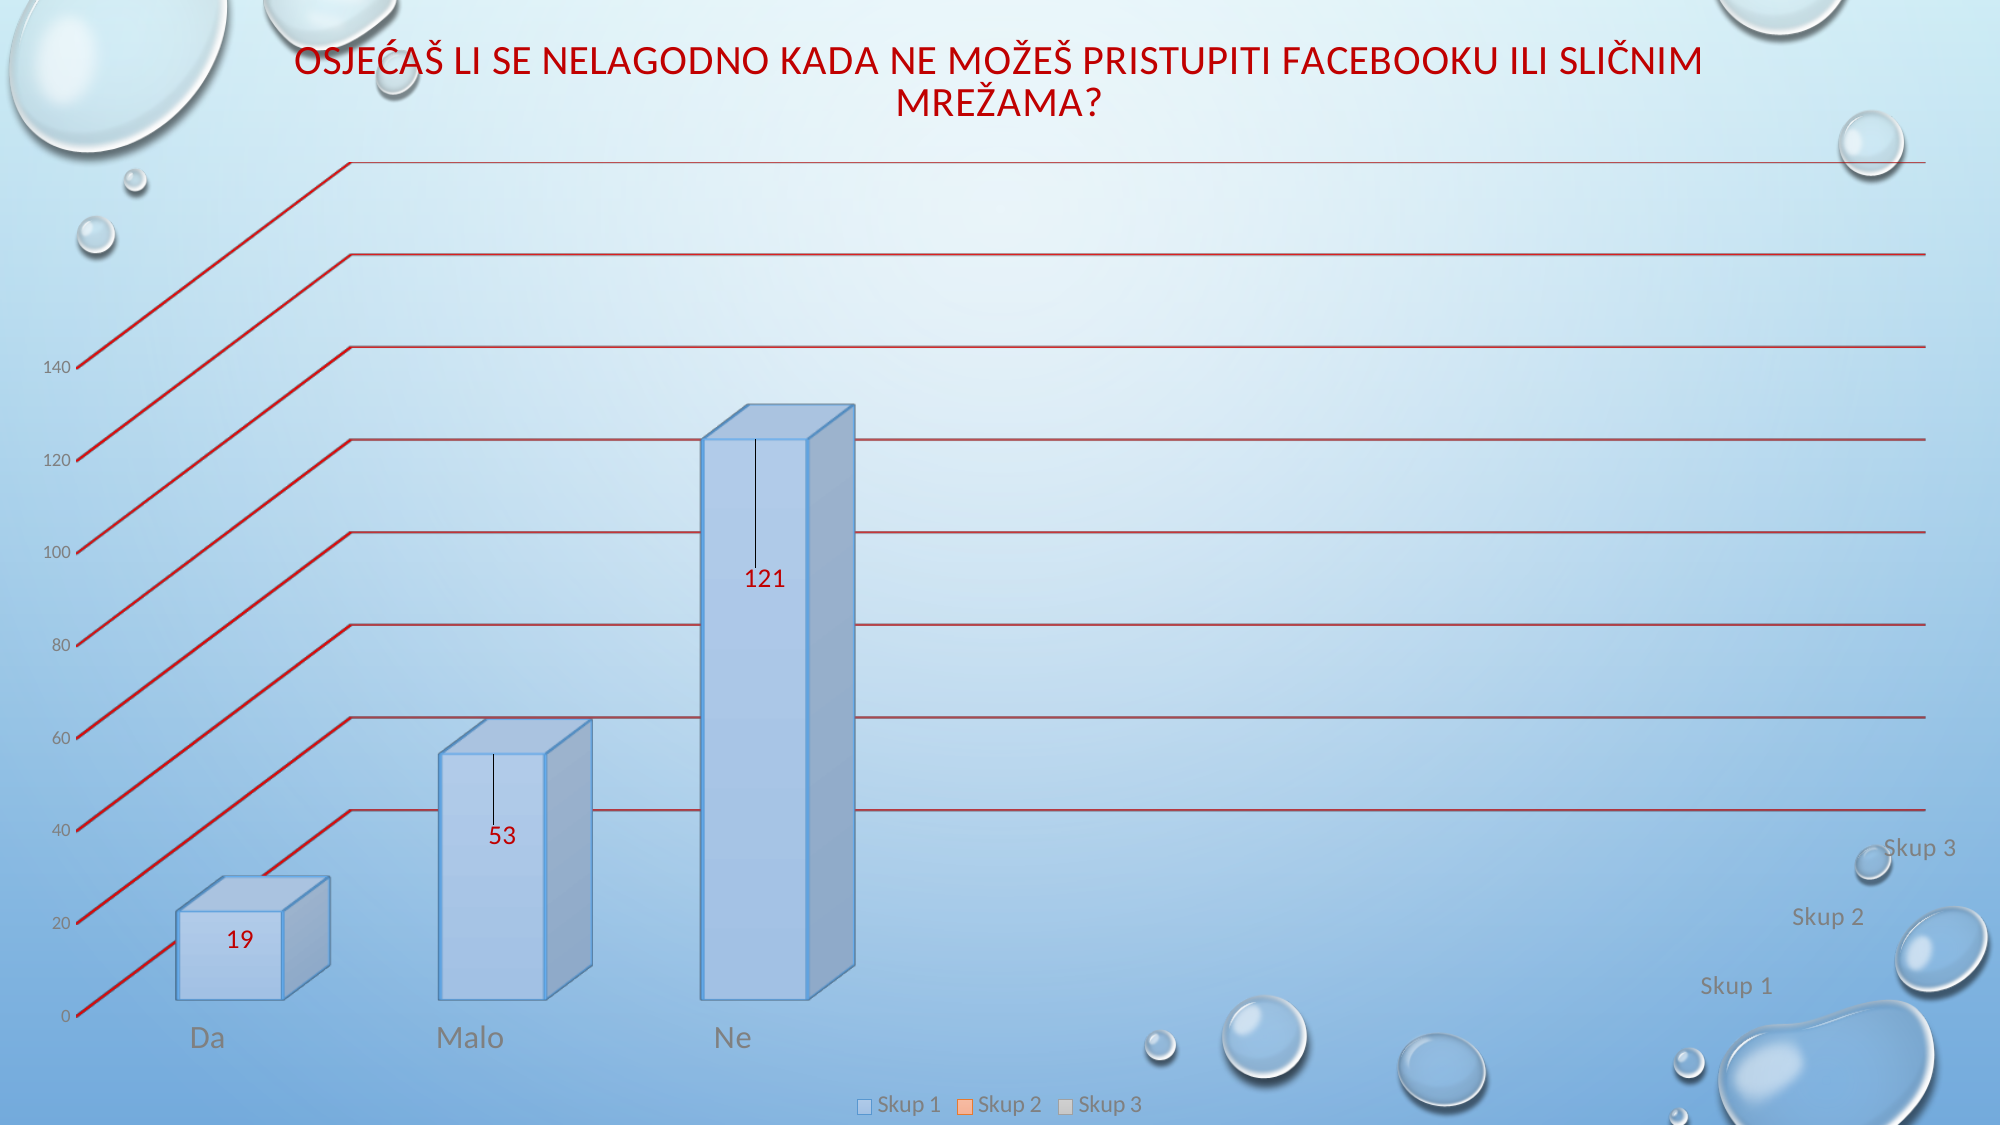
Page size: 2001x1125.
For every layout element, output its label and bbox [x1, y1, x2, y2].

chart [0, 0, 2000, 1125]
